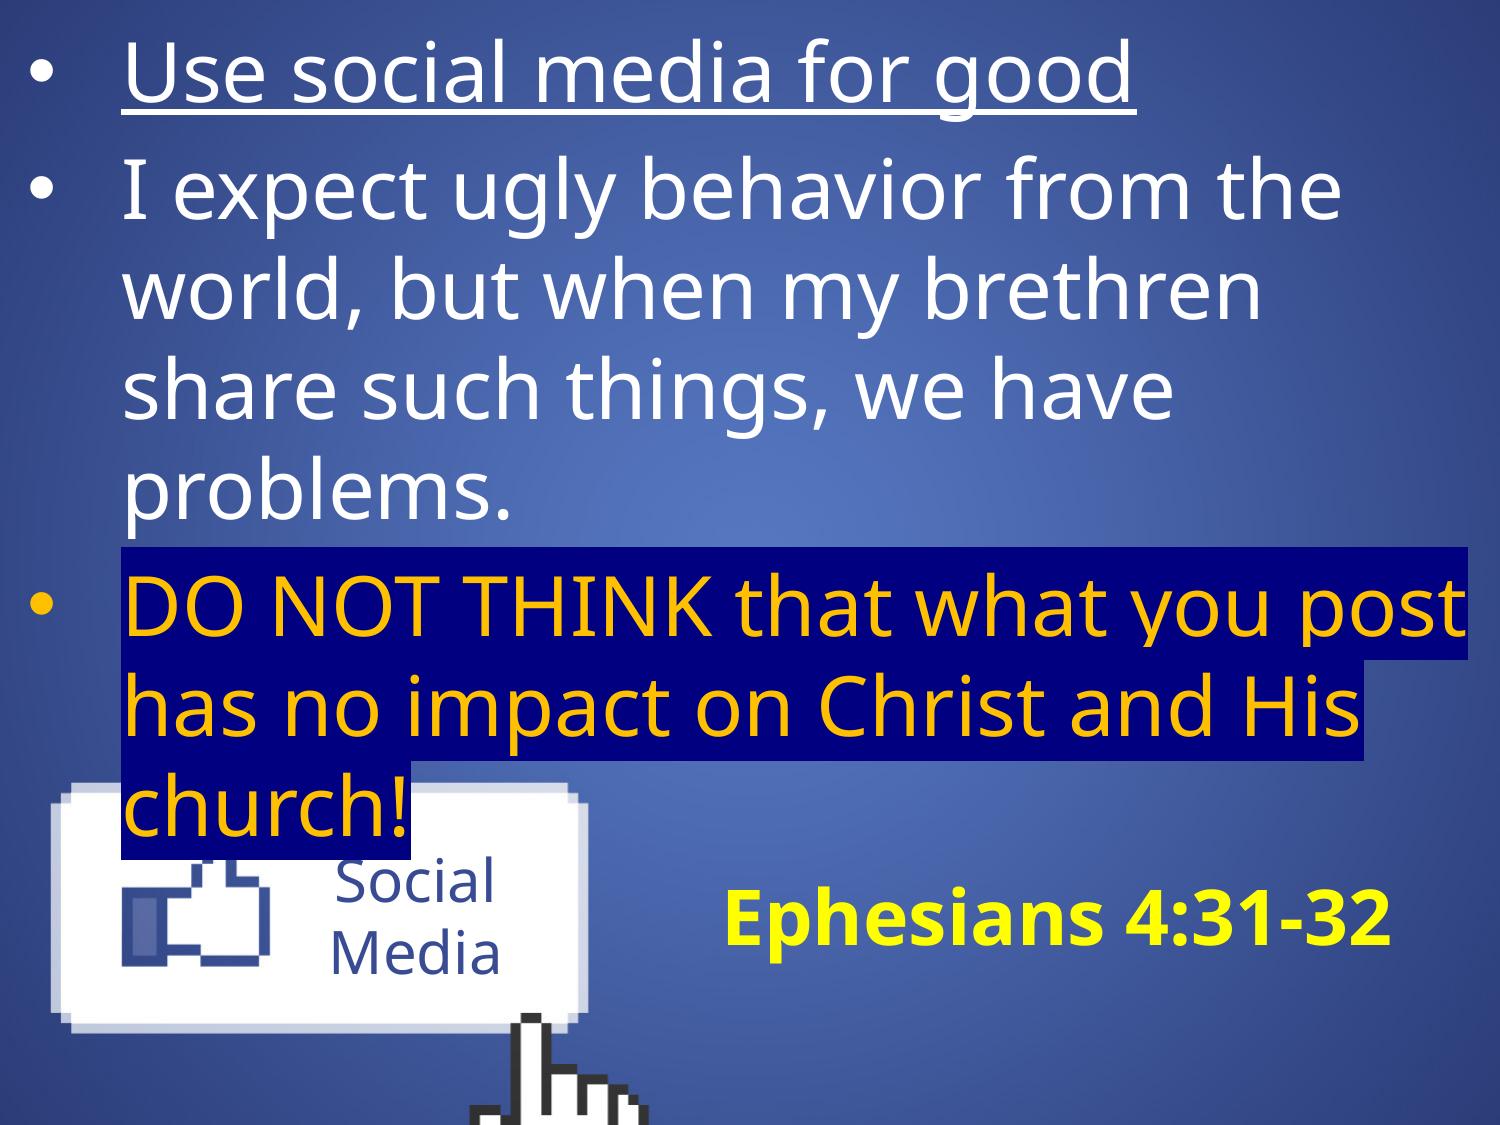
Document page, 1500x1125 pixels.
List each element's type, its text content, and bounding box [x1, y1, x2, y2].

title Social Media [281, 969, 550, 995]
list Use social media for good I expect ugly behavior from the world, but when my brethren share such things, we have problems. DO NOT THINK that what you post has no impact on Christ and His church! Ephesians 4:31-32 [12, 12, 1488, 969]
picture [0, 0, 1500, 1125]
